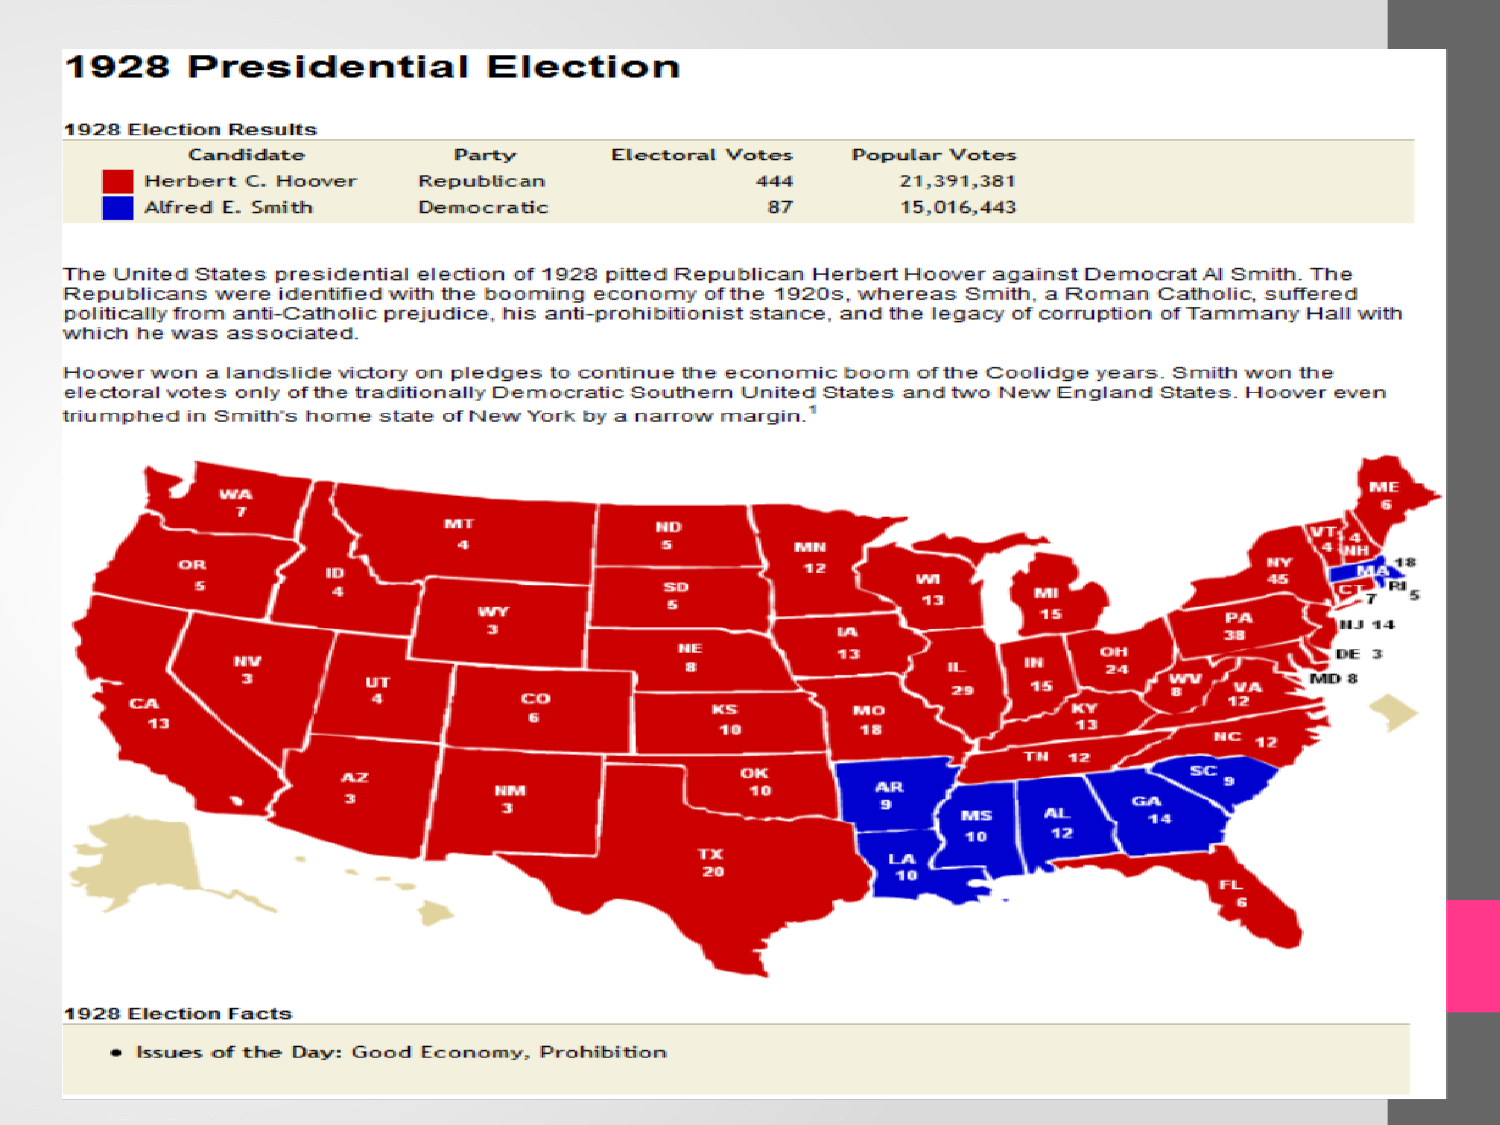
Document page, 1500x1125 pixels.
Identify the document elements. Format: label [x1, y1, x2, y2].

picture [61, 49, 1451, 1101]
